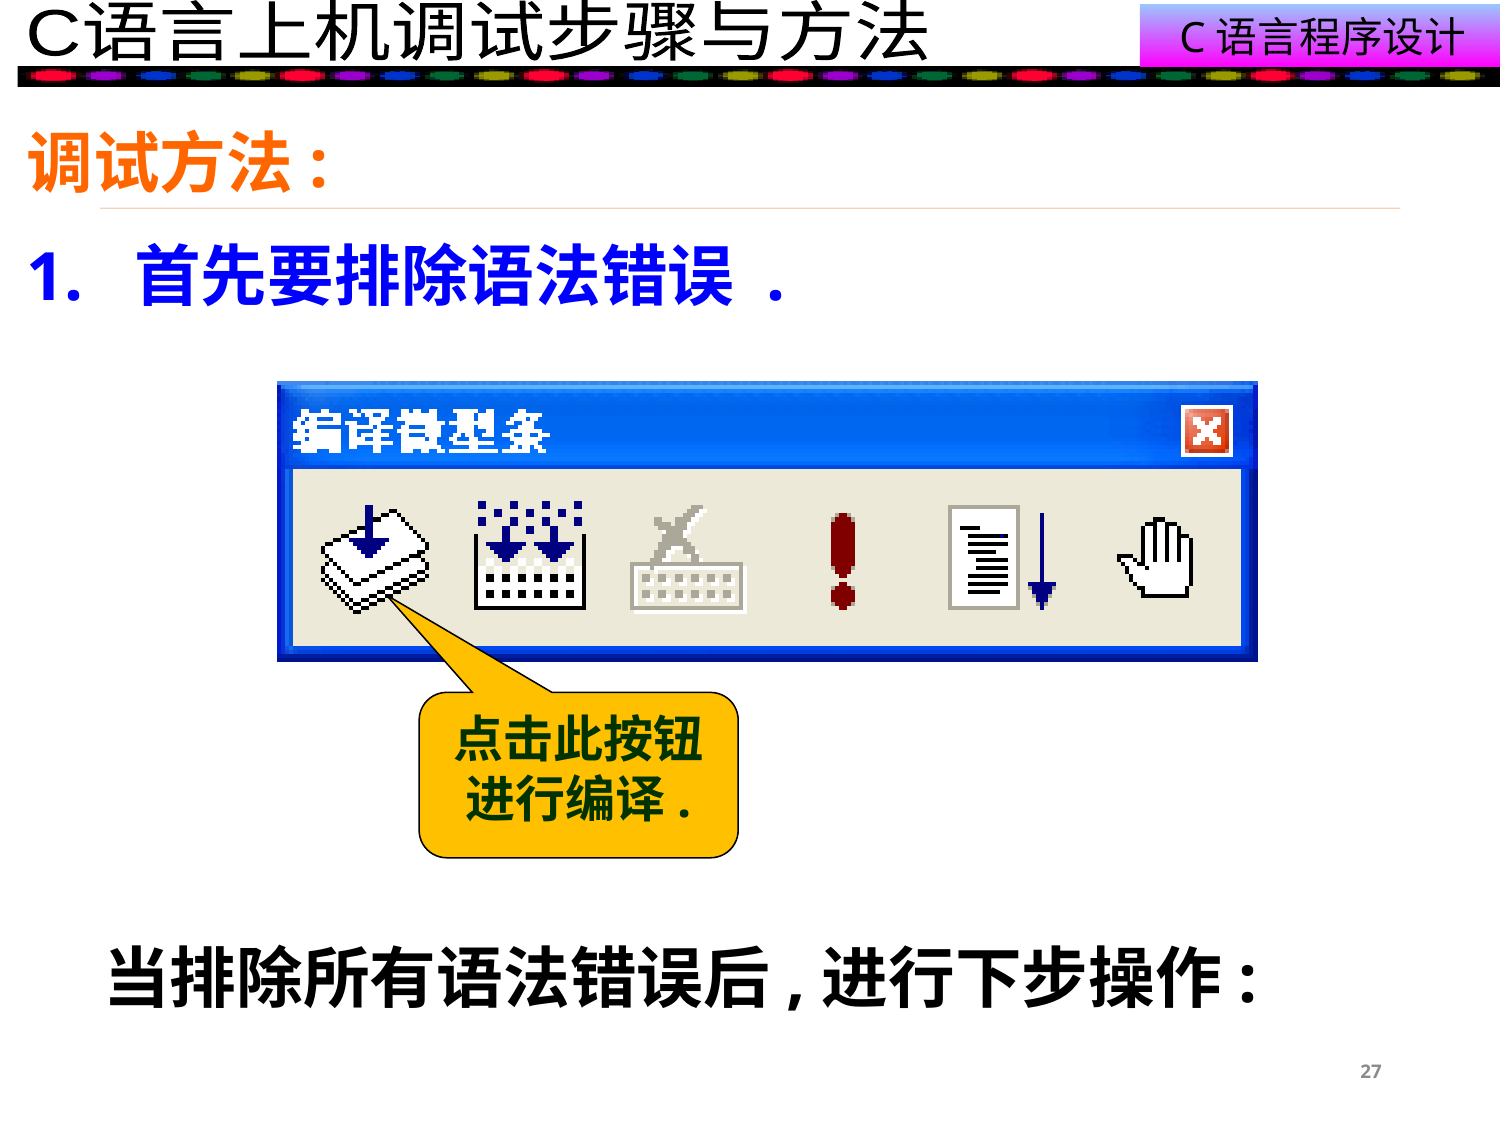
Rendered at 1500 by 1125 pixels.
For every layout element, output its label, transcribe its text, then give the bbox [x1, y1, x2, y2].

slide_number 27 [1059, 1042, 1397, 1103]
text_box 当排除所有语法错误后,进行下步操作: [88, 928, 1353, 1024]
picture [17, 66, 1500, 87]
picture [277, 373, 1258, 667]
text_box 点击此按钮进行编译. [419, 667, 739, 858]
text_box 调试方法: 1. 首先要排除语法错误 . [11, 113, 1046, 322]
